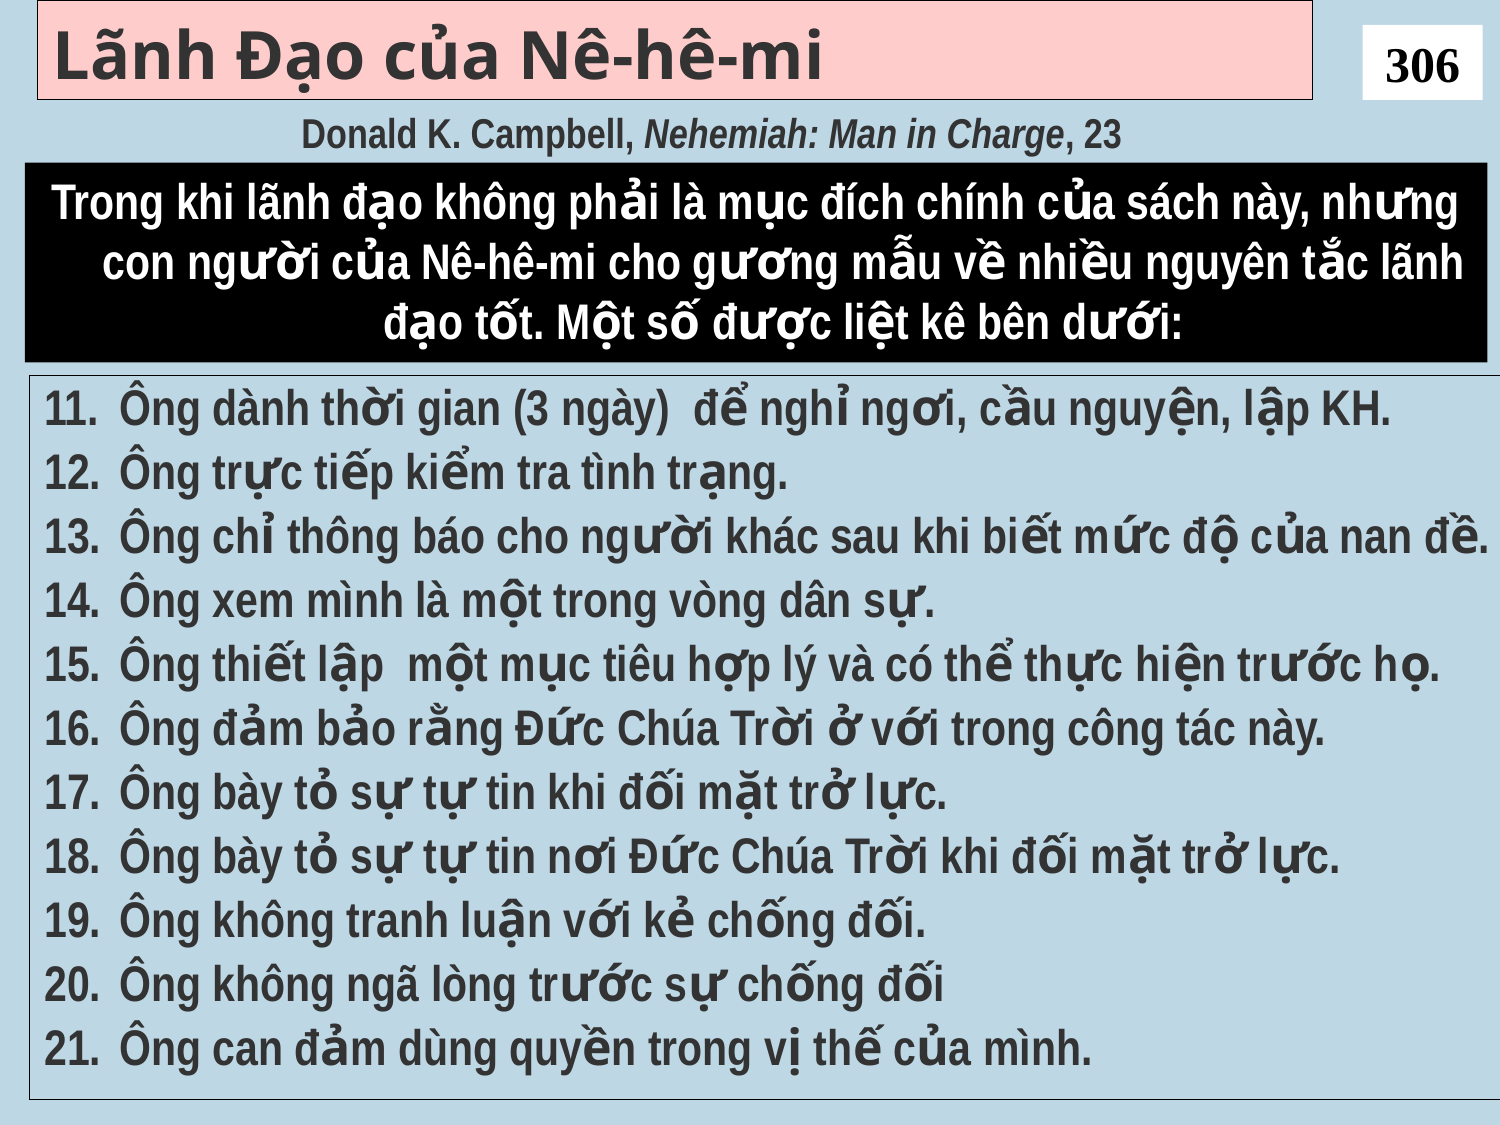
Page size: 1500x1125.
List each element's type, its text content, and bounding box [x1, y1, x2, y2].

list 11. Ông dành thời gian (3 ngày) để nghỉ ngơi, cầu nguyện, lập KH. 12. Ông trực tiếp kiểm tra tình trạng. 13. Ông chỉ thông báo cho người khác sau khi biết mức độ của nan đề. 14. Ông xem mình là một trong vòng dân sự. 15. Ông thiết lập một mục tiêu hợp lý và có thể thực hiện trước họ. 16. Ông đảm bảo rằng Đức Chúa Trời ở với trong công tác này. 17. Ông bày tỏ sự tự tin khi đối mặt trở lực. 18. Ông bày tỏ sự tự tin nơi Đức Chúa Trời khi đối mặt trở lực. 19. Ông không tranh luận với kẻ chống đối. 20. Ông không ngã lòng trước sự chống đối 21. Ông can đảm dùng quyền trong vị thế của mình. [29, 375, 1500, 1100]
text_box 306 [1362, 24, 1483, 100]
text_box Trong khi lãnh đạo không phải là mục đích chính của sách này, nhưng con người của Nê-hê-mi cho gương mẫu về nhiều nguyên tắc lãnh đạo tốt. Một số được liệt kê bên dưới: [24, 162, 1488, 363]
text_box Donald K. Campbell, Nehemiah: Man in Charge, 23 [286, 100, 1137, 162]
title Lãnh Đạo của Nê-hê-mi [37, 0, 1313, 100]
